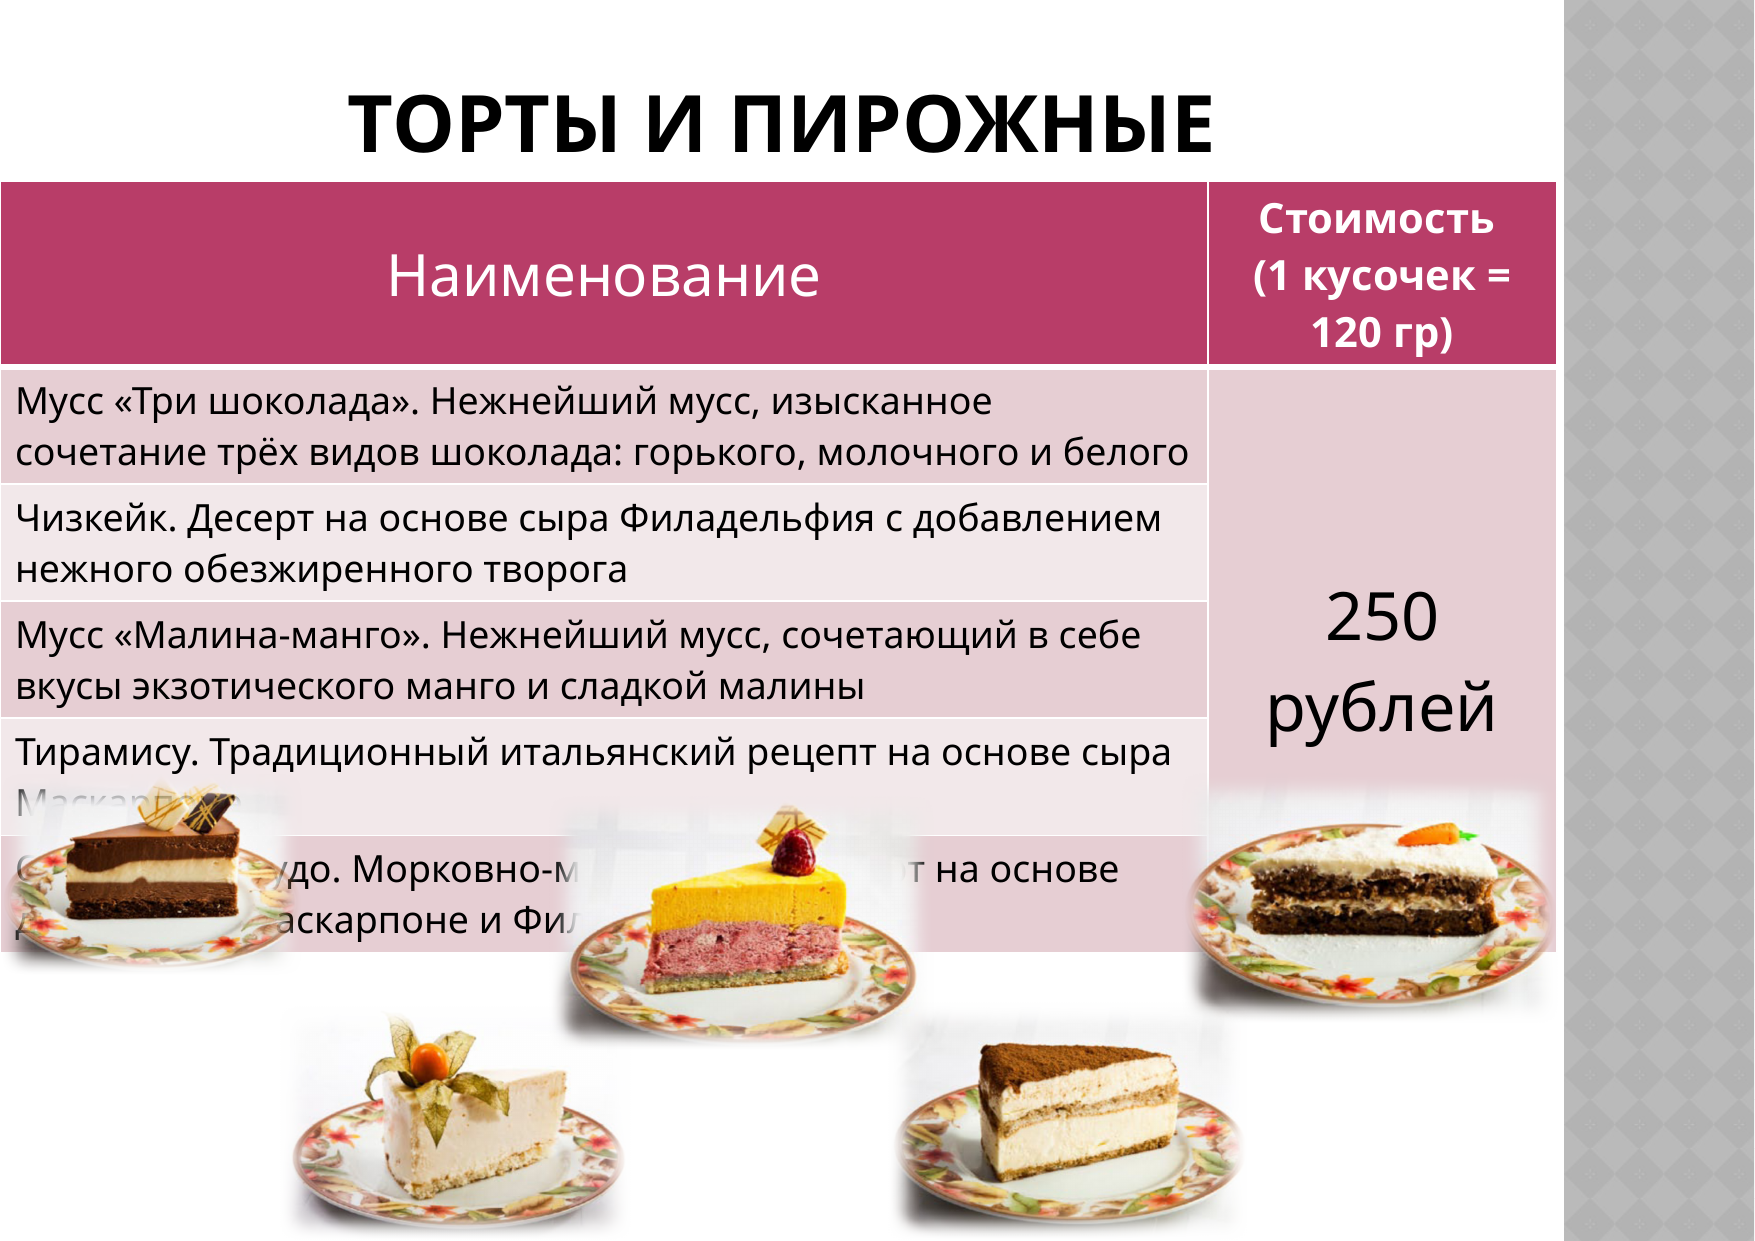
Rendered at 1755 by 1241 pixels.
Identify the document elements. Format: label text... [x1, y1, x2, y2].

table_cell Оранжевое чудо. Морковно-миндальный десерт на основе двух сыров: Маскарпоне и Филадельфия [940, 836, 1176, 952]
picture [0, 771, 304, 977]
table_cell 250 рублей [1209, 370, 1556, 771]
picture [279, 1005, 632, 1241]
table_cell Мусс «Три шоколада». Нежнейший мусс, изысканное сочетание трёх видов шоколада: горького, молочного и белого [1, 370, 1207, 483]
table_cell Чизкейк. Десерт на основе сыра Филадельфия с добавлением нежного обезжиренного творога [1, 485, 1207, 600]
table_cell Мусс «Малина-манго». Нежнейший мусс, сочетающий в себе вкусы экзотического манго и сладкой малины [1, 602, 1207, 717]
picture [888, 1001, 1249, 1241]
table_header Стоимость (1 кусочек = 120 гр) [1209, 182, 1556, 364]
picture [1181, 772, 1560, 1025]
table_cell Оранжевое чудо. Морковно-миндальный десерт на основе двух сыров: Маскарпоне и Филадельфия [309, 836, 543, 952]
table_header Наименование [1, 182, 1207, 364]
picture [548, 795, 936, 1052]
table_cell Тирамису. Традиционный итальянский рецепт на основе сыра Маскарпоне [1, 719, 1207, 835]
title Торты и пирожные [87, 57, 1477, 168]
